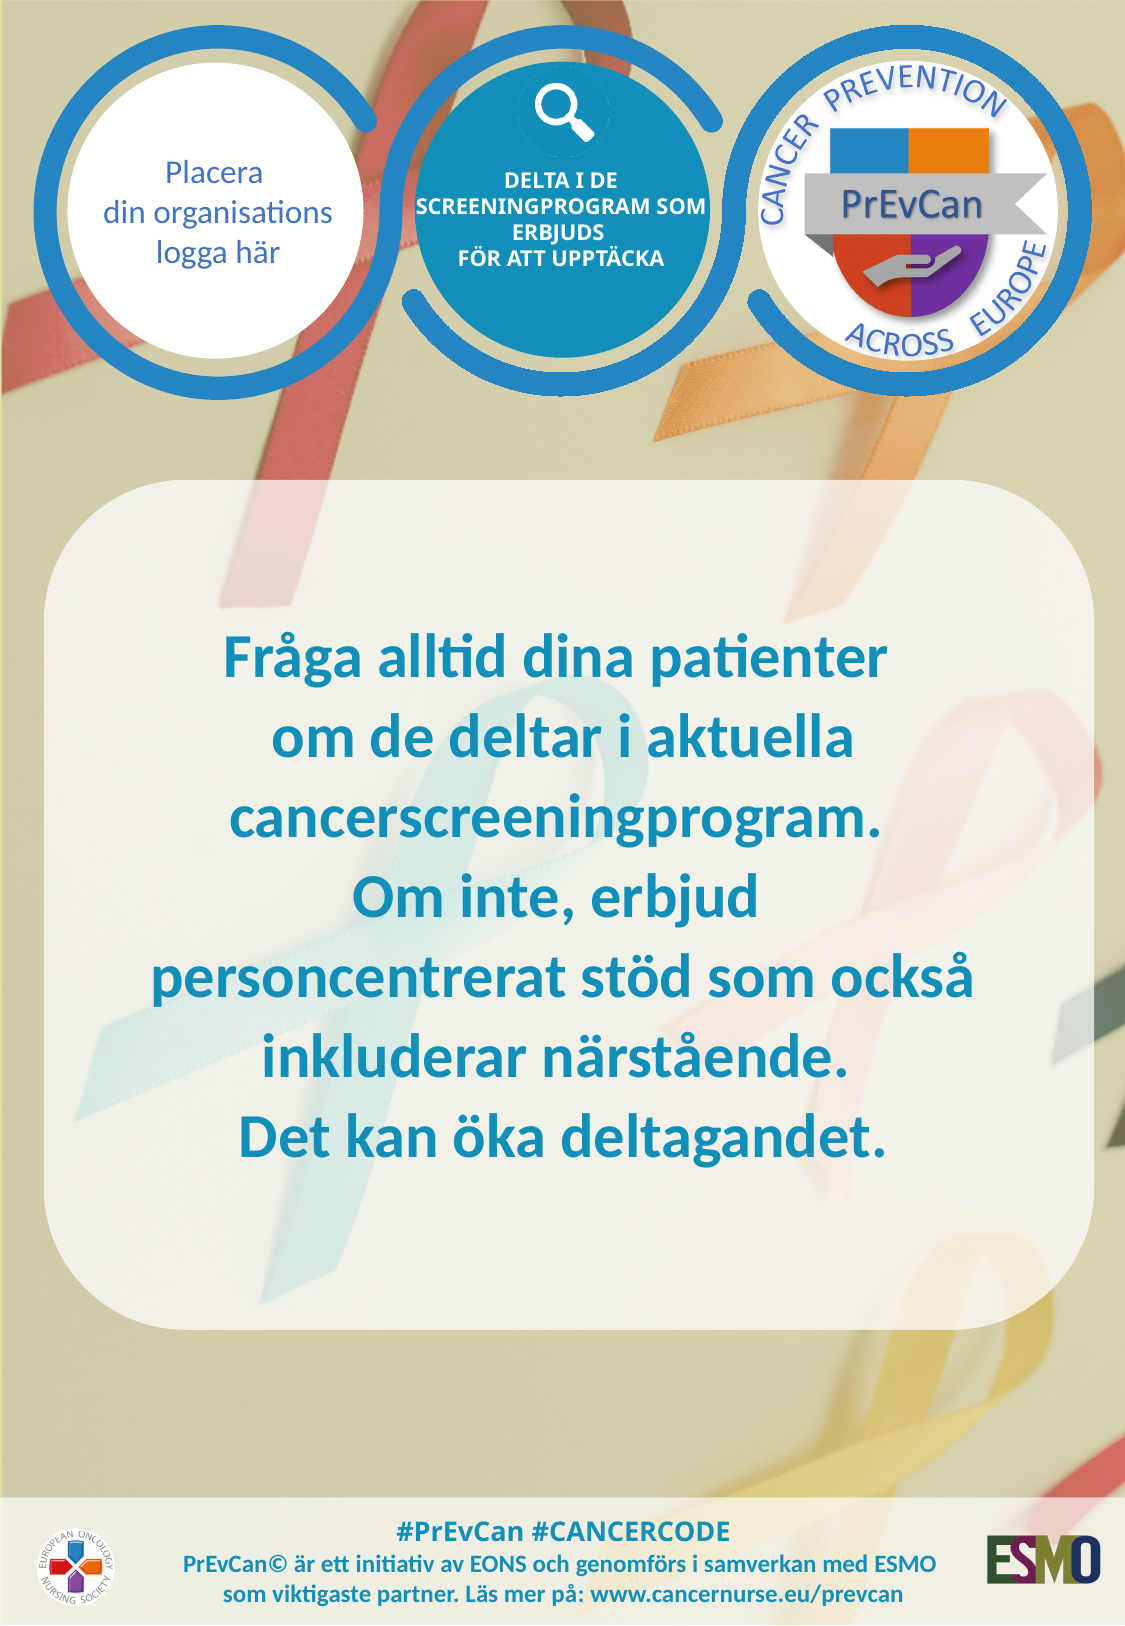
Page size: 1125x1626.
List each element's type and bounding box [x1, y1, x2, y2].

text_box [0, 0, 1125, 1625]
